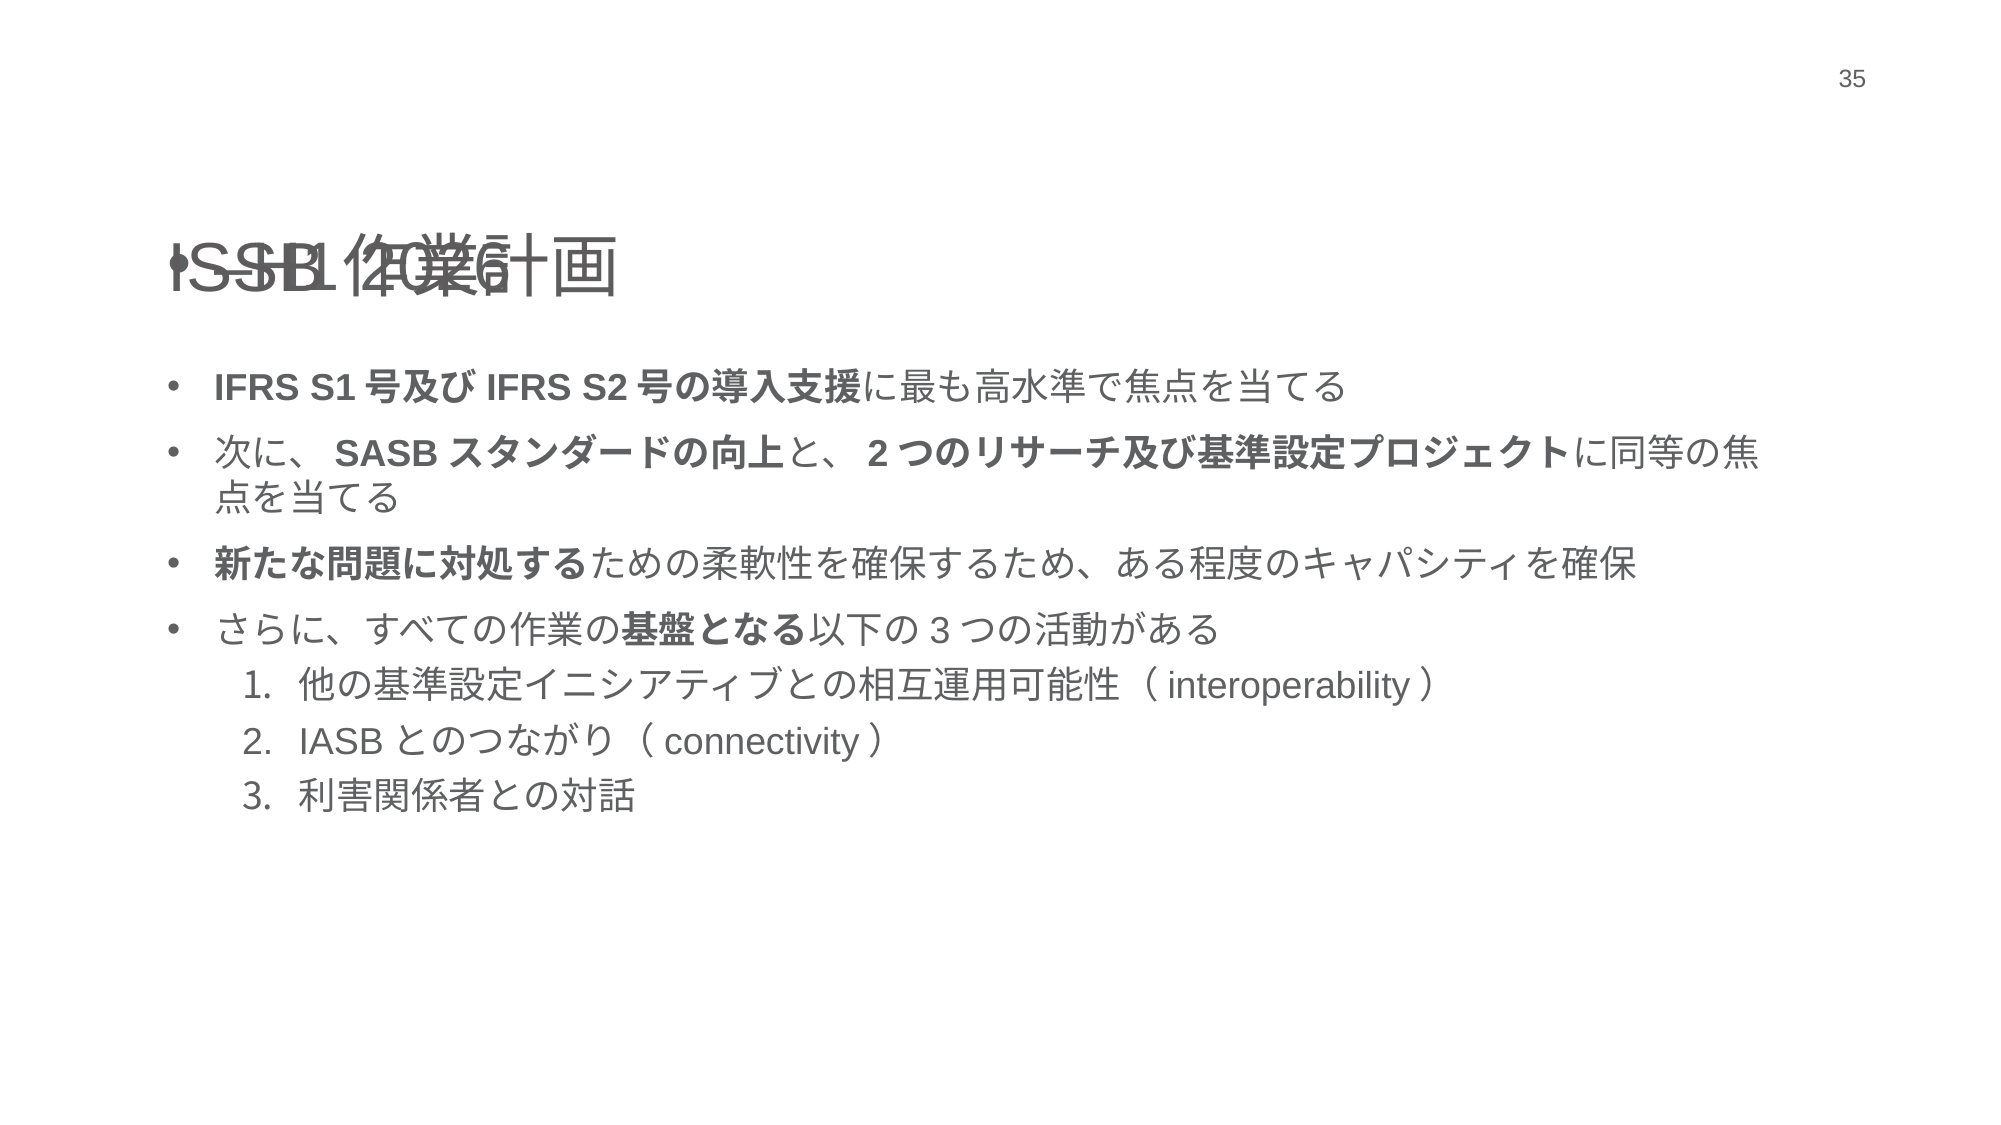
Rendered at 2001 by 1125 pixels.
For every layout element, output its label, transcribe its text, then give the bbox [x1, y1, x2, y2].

footer 35 [1838, 62, 1940, 105]
text_box ISSB作業計画 [167, 221, 1965, 385]
list IFRS S1号及びIFRS S2号の導入支援に最も高水準で焦点を当てる 次に、SASBスタンダードの向上と、2つのリサーチ及び基準設定プロジェクトに同等の焦点を当てる 新たな問題に対処するための柔軟性を確保するため、ある程度のキャパシティを確保 さらに、すべての作業の基盤となる以下の3つの活動がある 他の基準設定イニシアティブとの相互運用可能性（interoperability） IASBとのつながり（connectivity） 利害関係者との対話 [167, 385, 1796, 1035]
